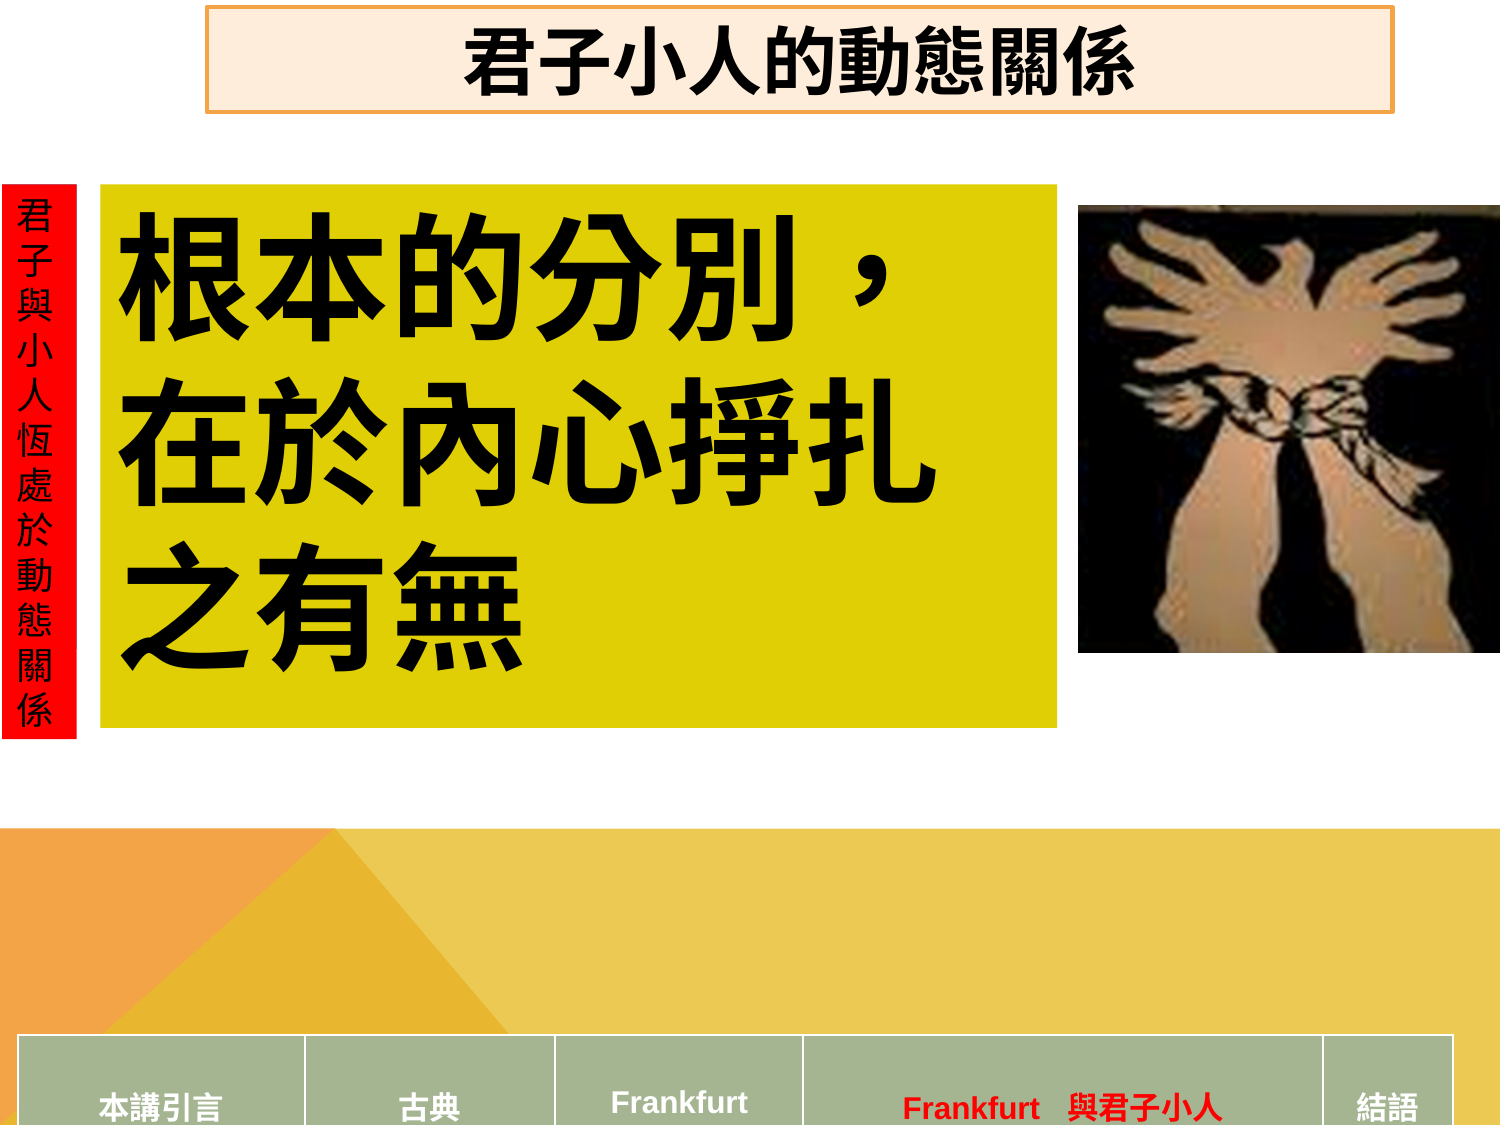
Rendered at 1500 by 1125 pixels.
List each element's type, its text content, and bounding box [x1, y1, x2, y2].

table_header Frankfurt [556, 1036, 802, 1125]
table_header 結語 [1324, 1036, 1452, 1125]
picture [1077, 205, 1500, 653]
list 根本的分別，在於內心掙扎之有無 [100, 184, 1058, 728]
text_box 君子小人的動態關係 [205, 5, 1395, 114]
text_box 君子與小人恆處於動態關係 [2, 184, 77, 740]
table_header 古典 [306, 1036, 554, 1125]
table_header Frankfurt 與君子小人 [804, 1036, 1322, 1125]
table_header 本講引言 [19, 1036, 304, 1125]
